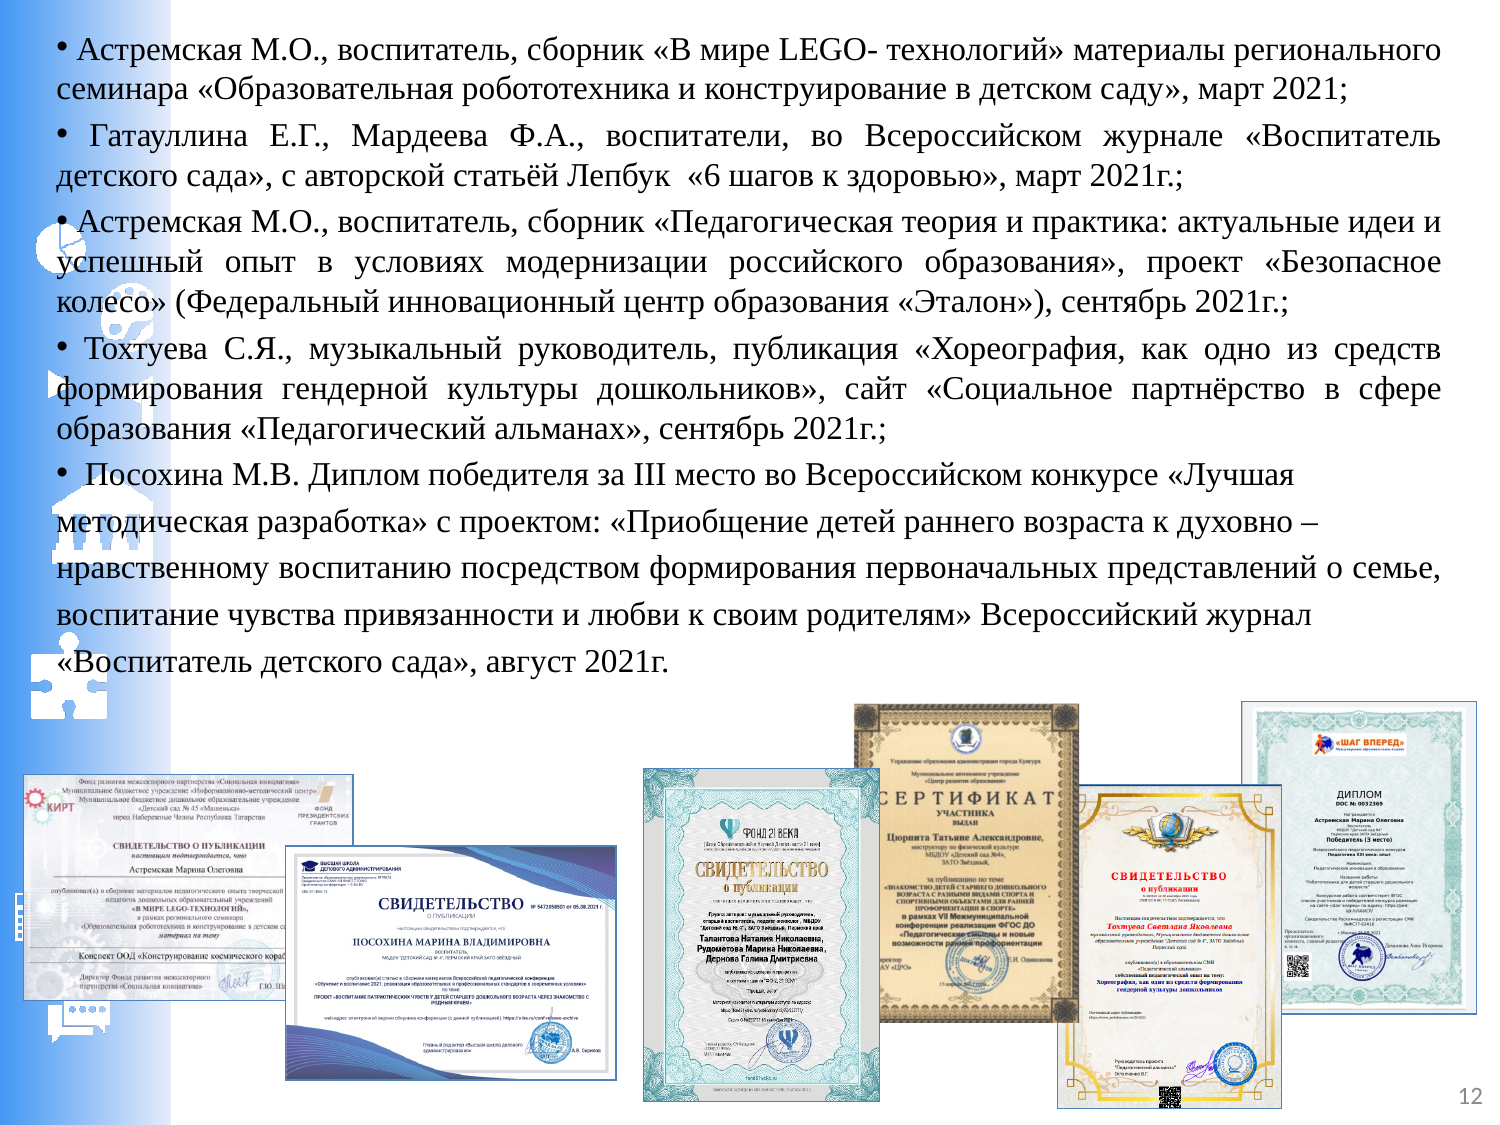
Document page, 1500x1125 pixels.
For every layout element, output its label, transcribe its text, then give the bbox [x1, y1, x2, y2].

picture [643, 702, 1477, 1109]
picture [0, 98, 616, 1125]
slide_number 12 [1148, 1065, 1499, 1125]
list Астремская М.О., воспитатель, сборник «В мире LEGO- технологий» материалы регионального семинара «Образовательная робототехника и конструирование в детском саду», март 2021; Гатауллина Е.Г., Мардеева Ф.А., воспитатели, во Всероссийском журнале «Воспитатель детского сада», с авторской статьёй Лепбук «6 шагов к здоровью», март 2021г.; Астремская М.О., воспитатель, сборник «Педагогическая теория и практика: актуальные идеи и успешный опыт в условиях модернизации российского образования», проект «Безопасное колесо» (Федеральный инновационный центр образования «Эталон»), сентябрь 2021г.; Тохтуева С.Я., музыкальный руководитель, публикация «Хореография, как одно из средств формирования гендерной культуры дошкольников», сайт «Социальное партнёрство в сфере образования «Педагогический альманах», сентябрь 2021г.; Посохина М.В. Диплом победителя за III место во Всероссийском конкурсе «Лучшая методическая разработка» с проектом: «Приобщение детей раннего возраста к духовно – нравственному воспитанию посредством формирования первоначальных представлений о семье, воспитание чувства привязанности и любви к своим родителям» Всероссийский журнал «Воспитатель детского сада», август 2021г. [41, 19, 1459, 776]
